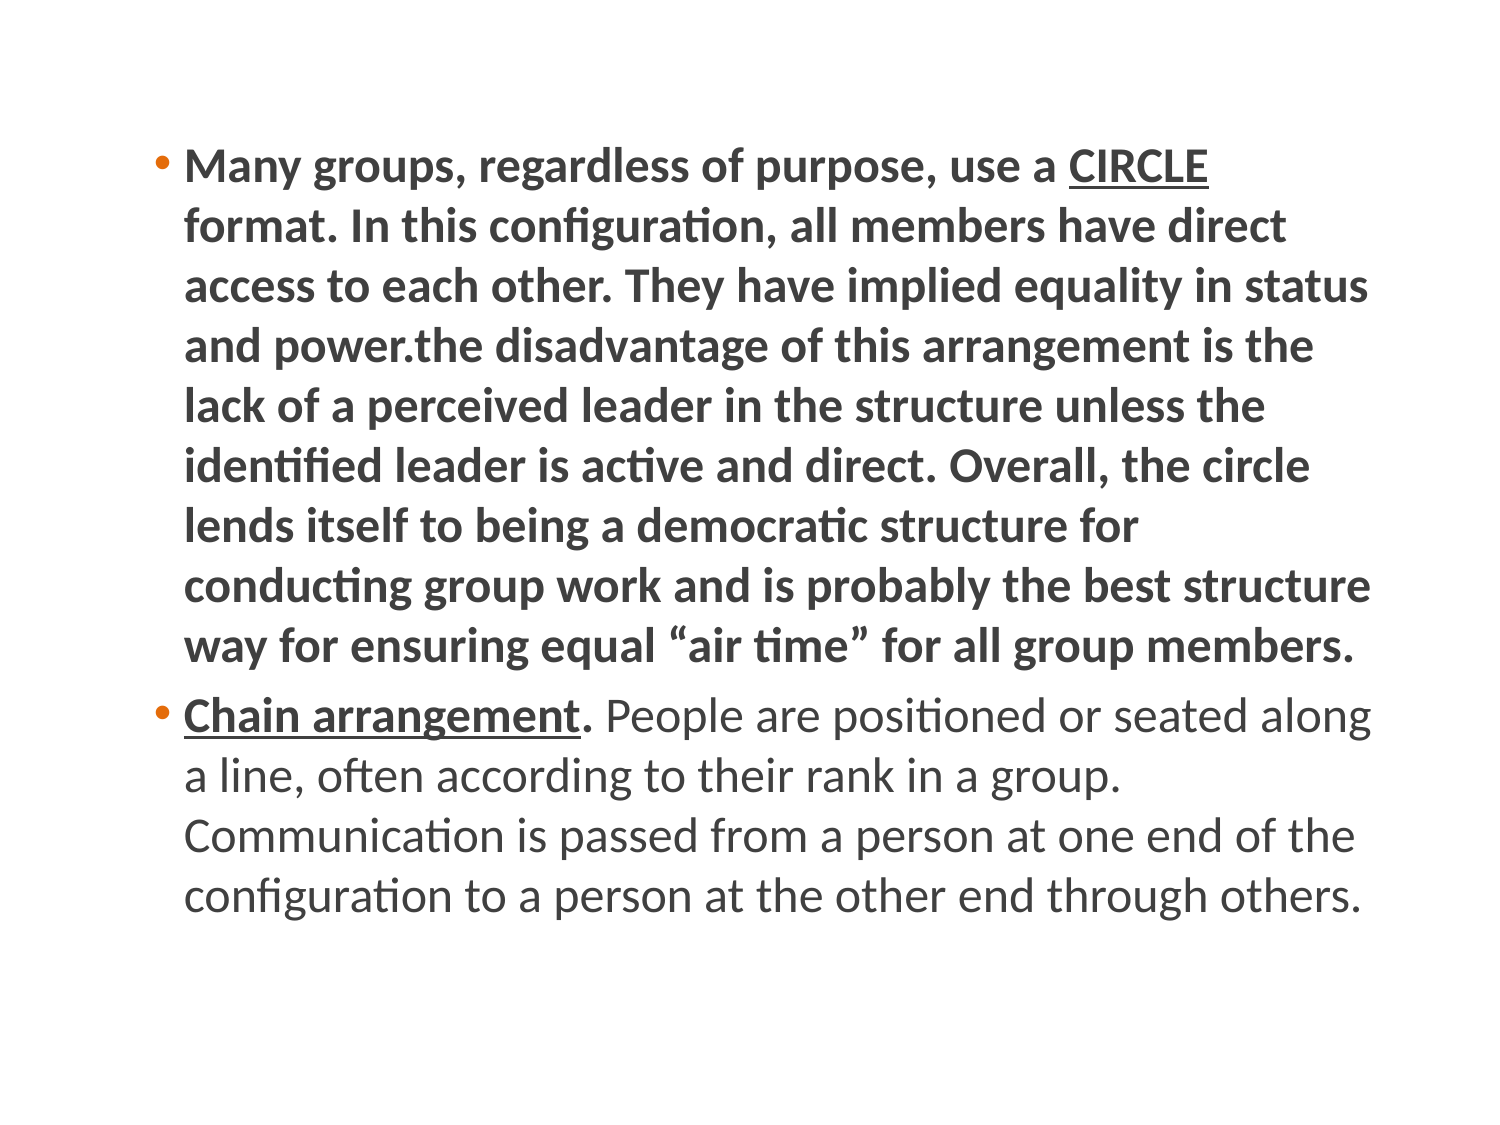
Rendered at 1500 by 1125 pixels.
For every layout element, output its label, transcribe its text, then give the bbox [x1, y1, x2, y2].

list Many groups, regardless of purpose, use a CIRCLE format. In this configuration, all members have direct access to each other. They have implied equality in status and power.the disadvantage of this arrangement is the lack of a perceived leader in the structure unless the identified leader is active and direct. Overall, the circle lends itself to being a democratic structure for conducting group work and is probably the best structure way for ensuring equal “air time” for all group members. Chain arrangement. People are positioned or seated along a line, often according to their rank in a group. Communication is passed from a person at one end of the configuration to a person at the other end through others. [112, 125, 1388, 1000]
